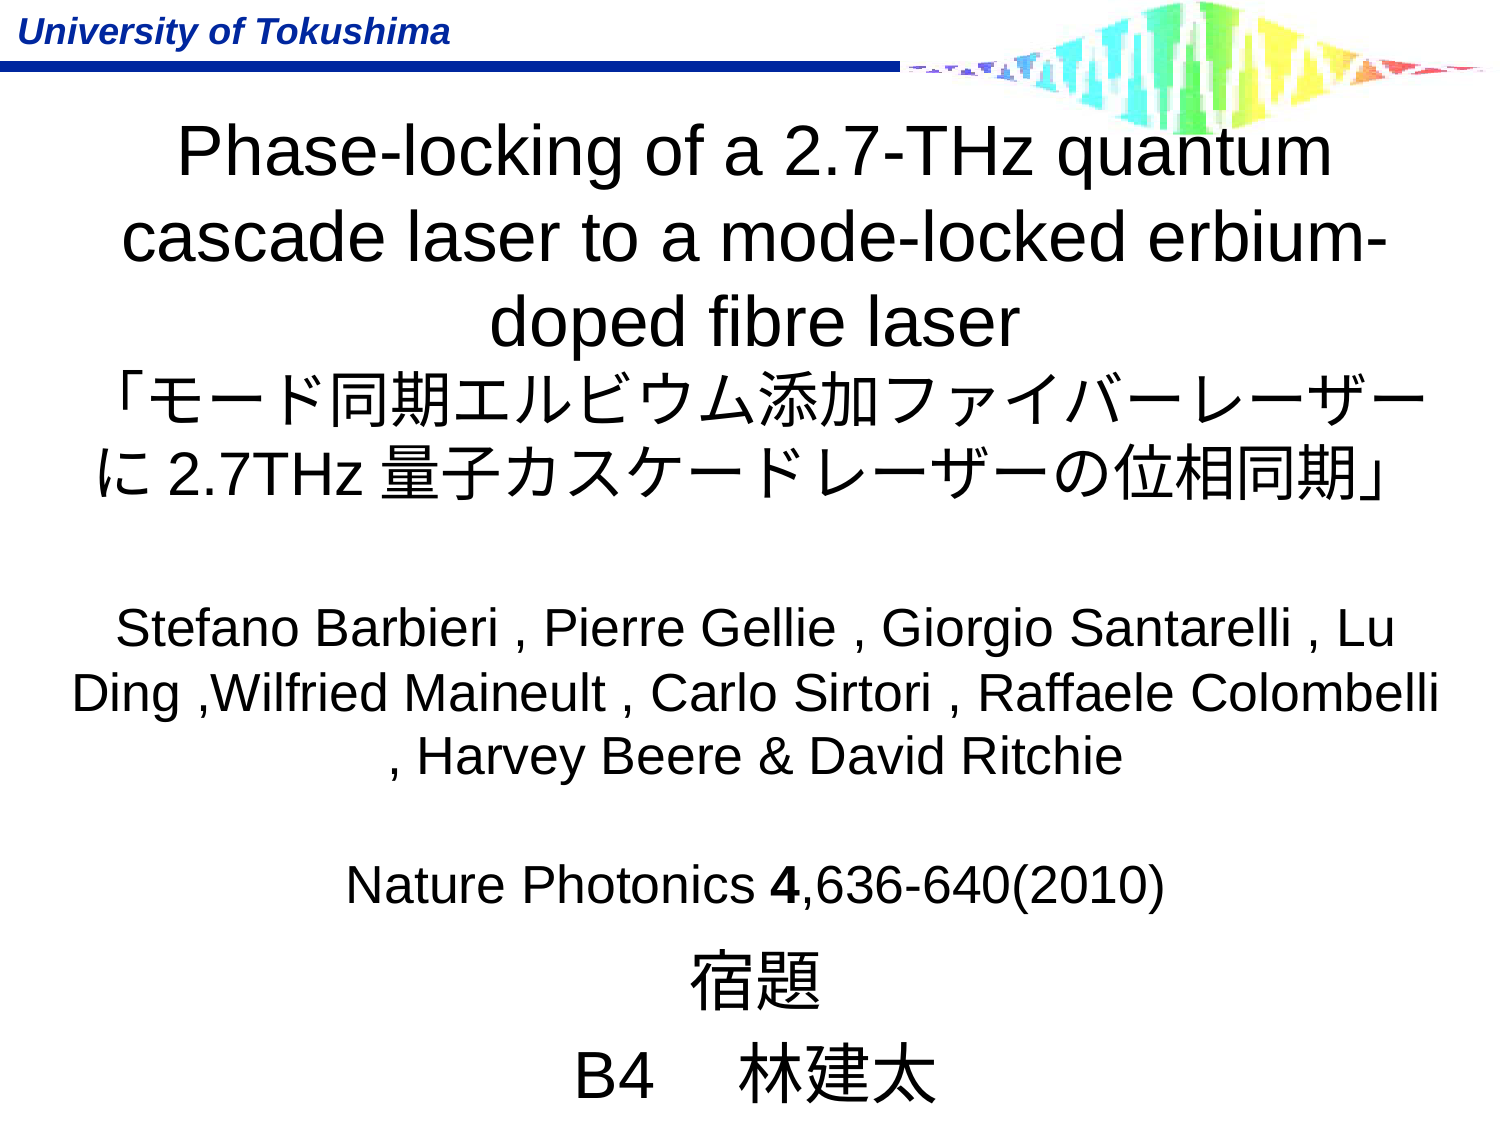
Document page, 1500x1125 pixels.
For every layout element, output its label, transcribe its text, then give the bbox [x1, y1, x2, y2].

picture [900, 0, 1500, 138]
title Phase-locking of a 2.7-THz quantum cascade laser to a mode-locked erbium-doped fibre laser 「モード同期エルビウム添加ファイバーレーザーに2.7THz量子カスケードレーザーの位相同期」 Stefano Barbieri , Pierre Gellie , Giorgio Santarelli , Lu Ding ,Wilfried Maineult , Carlo Sirtori , Raffaele Colombelli , Harvey Beere & David Ritchie Nature Photonics 4,636-640(2010) [52, 89, 1459, 929]
subtitle 宿題 B4 林建太 [300, 930, 1211, 1121]
